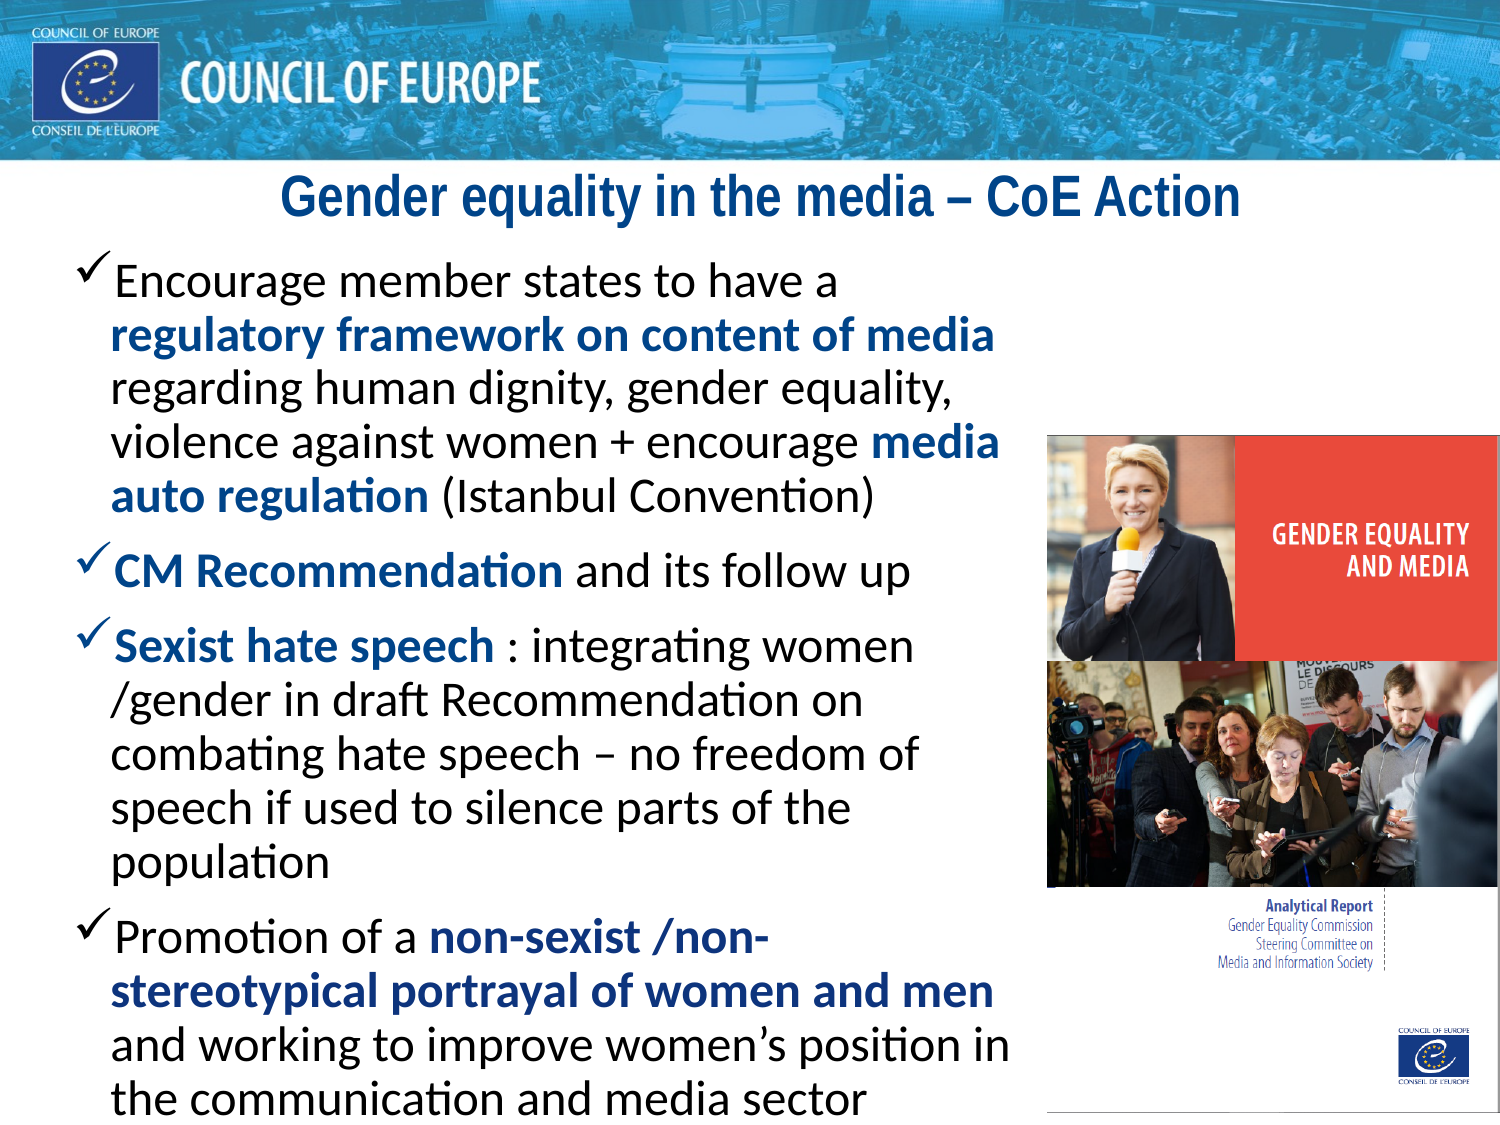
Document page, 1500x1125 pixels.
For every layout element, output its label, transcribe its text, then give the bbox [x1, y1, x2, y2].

picture [0, 0, 1500, 1125]
title Gender equality in the media – CoE Action [135, 153, 1388, 247]
list Encourage member states to have a regulatory framework on content of media regarding human dignity, gender equality, violence against women + encourage media auto regulation (Istanbul Convention) CM Recommendation and its follow up Sexist hate speech : integrating women /gender in draft Recommendation on combating hate speech – no freedom of speech if used to silence parts of the population Promotion of a non-sexist /non-stereotypical portrayal of women and men and working to improve women’s position in the communication and media sector [57, 246, 1048, 1125]
